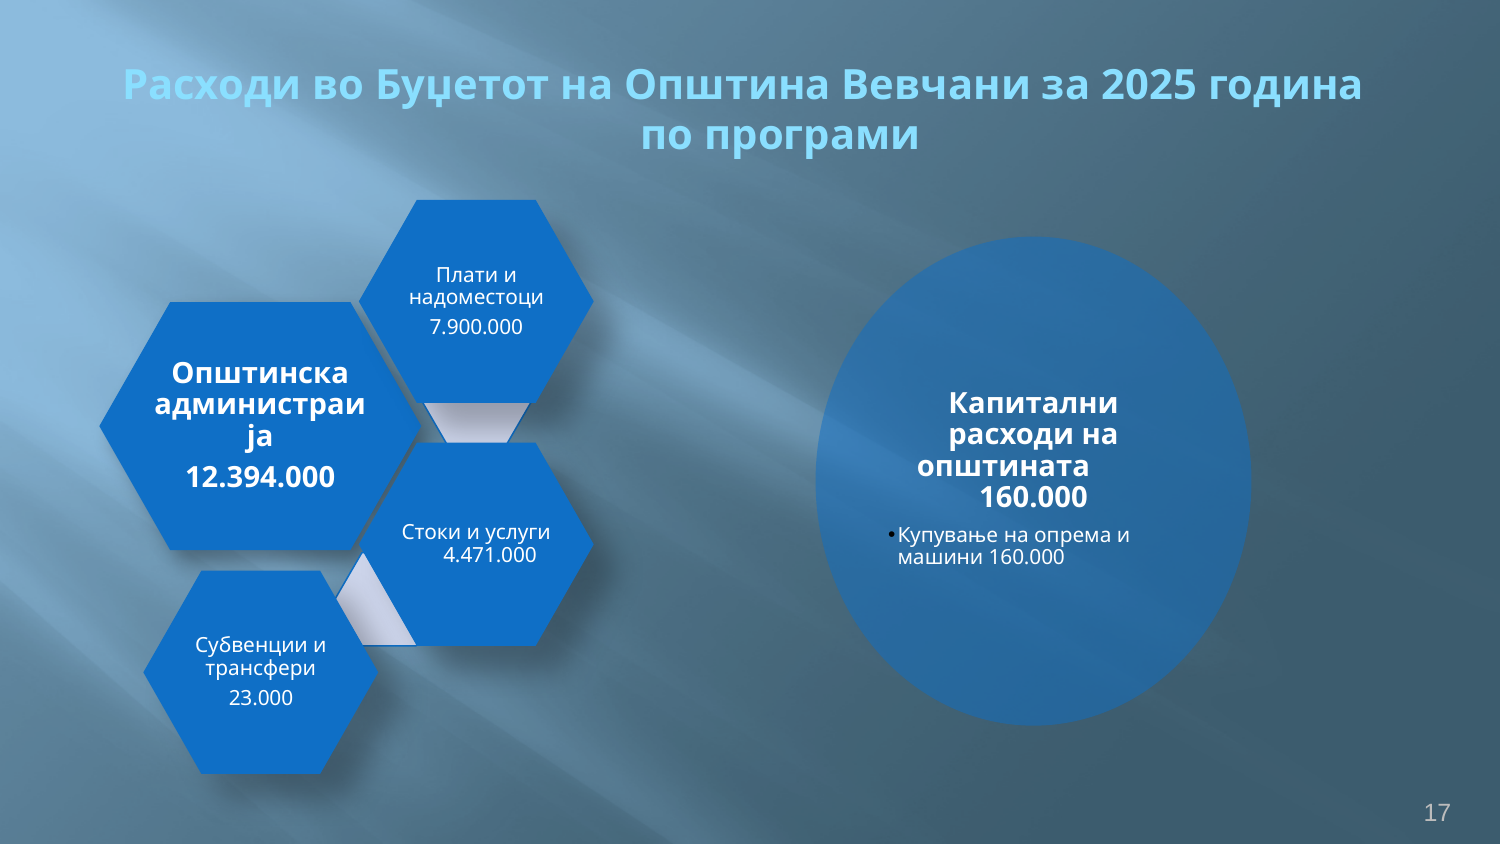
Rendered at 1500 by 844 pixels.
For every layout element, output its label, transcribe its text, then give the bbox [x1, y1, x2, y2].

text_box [788, 209, 1279, 750]
slide_number 17 [1374, 789, 1500, 835]
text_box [107, 156, 586, 817]
text_box Расходи во Буџетот на Општина Вевчани за 2025 година по програми [93, 40, 1393, 173]
